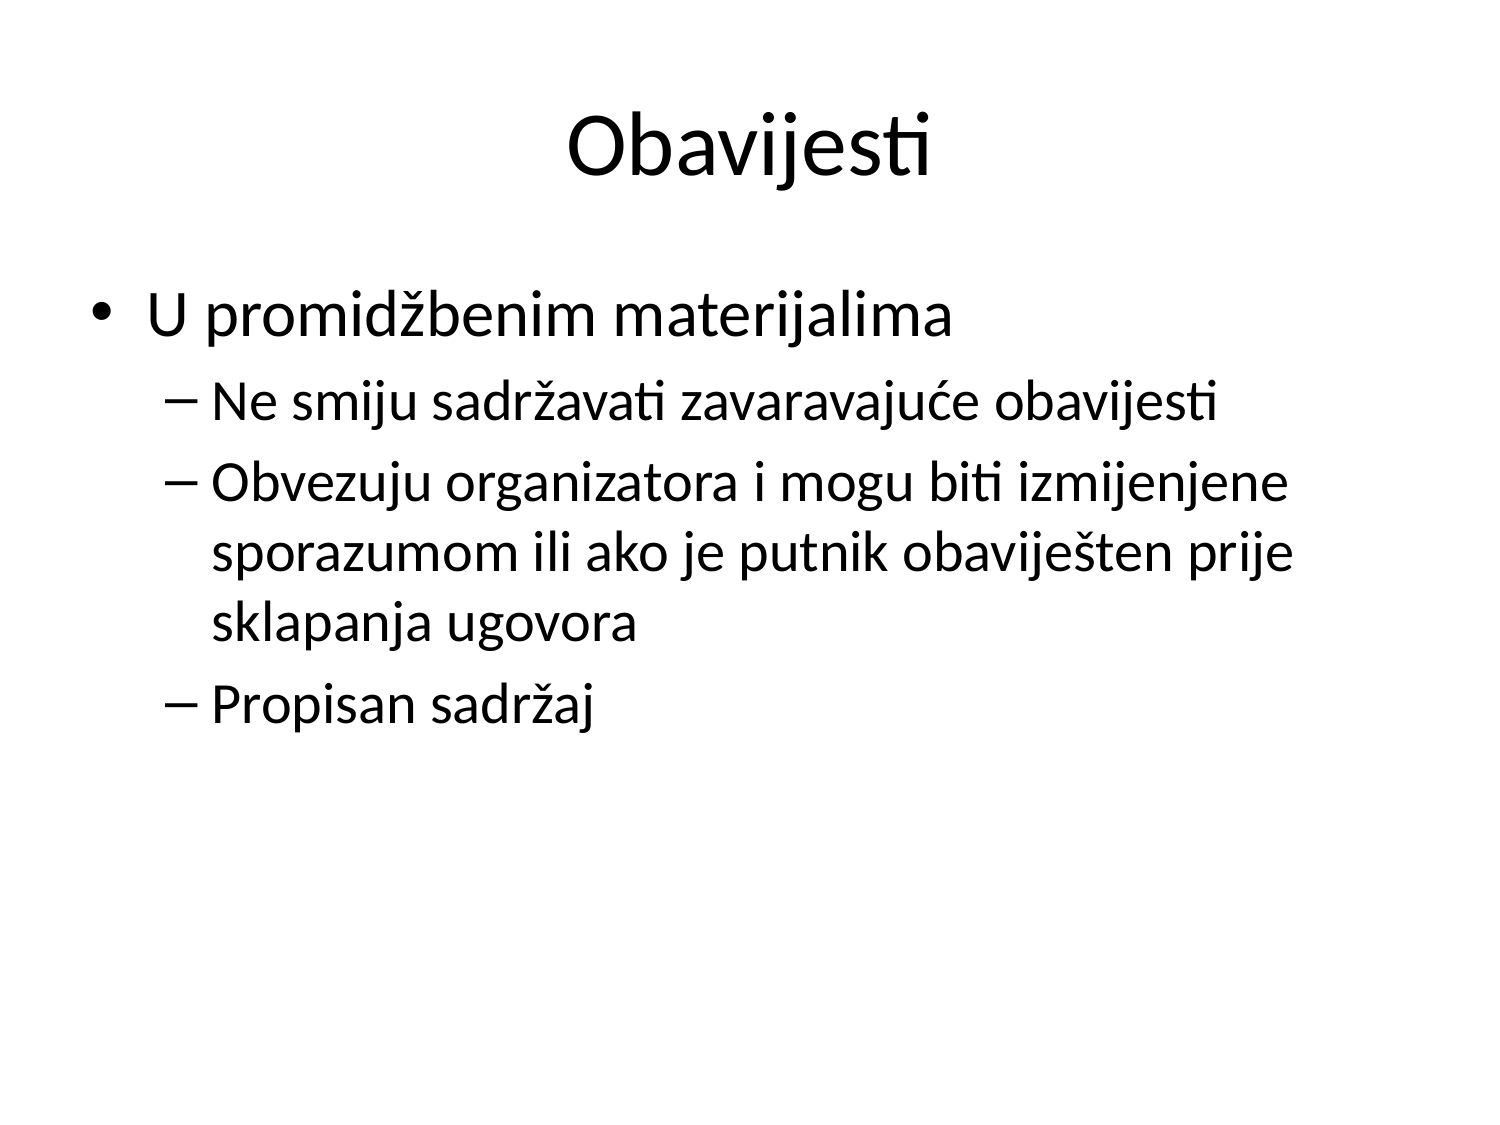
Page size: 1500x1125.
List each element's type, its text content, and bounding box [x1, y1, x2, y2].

list U promidžbenim materijalima Ne smiju sadržavati zavaravajuće obavijesti Obvezuju organizatora i mogu biti izmijenjene sporazumom ili ako je putnik obaviješten prije sklapanja ugovora Propisan sadržaj [75, 262, 1425, 1005]
title Obavijesti [75, 45, 1425, 233]
